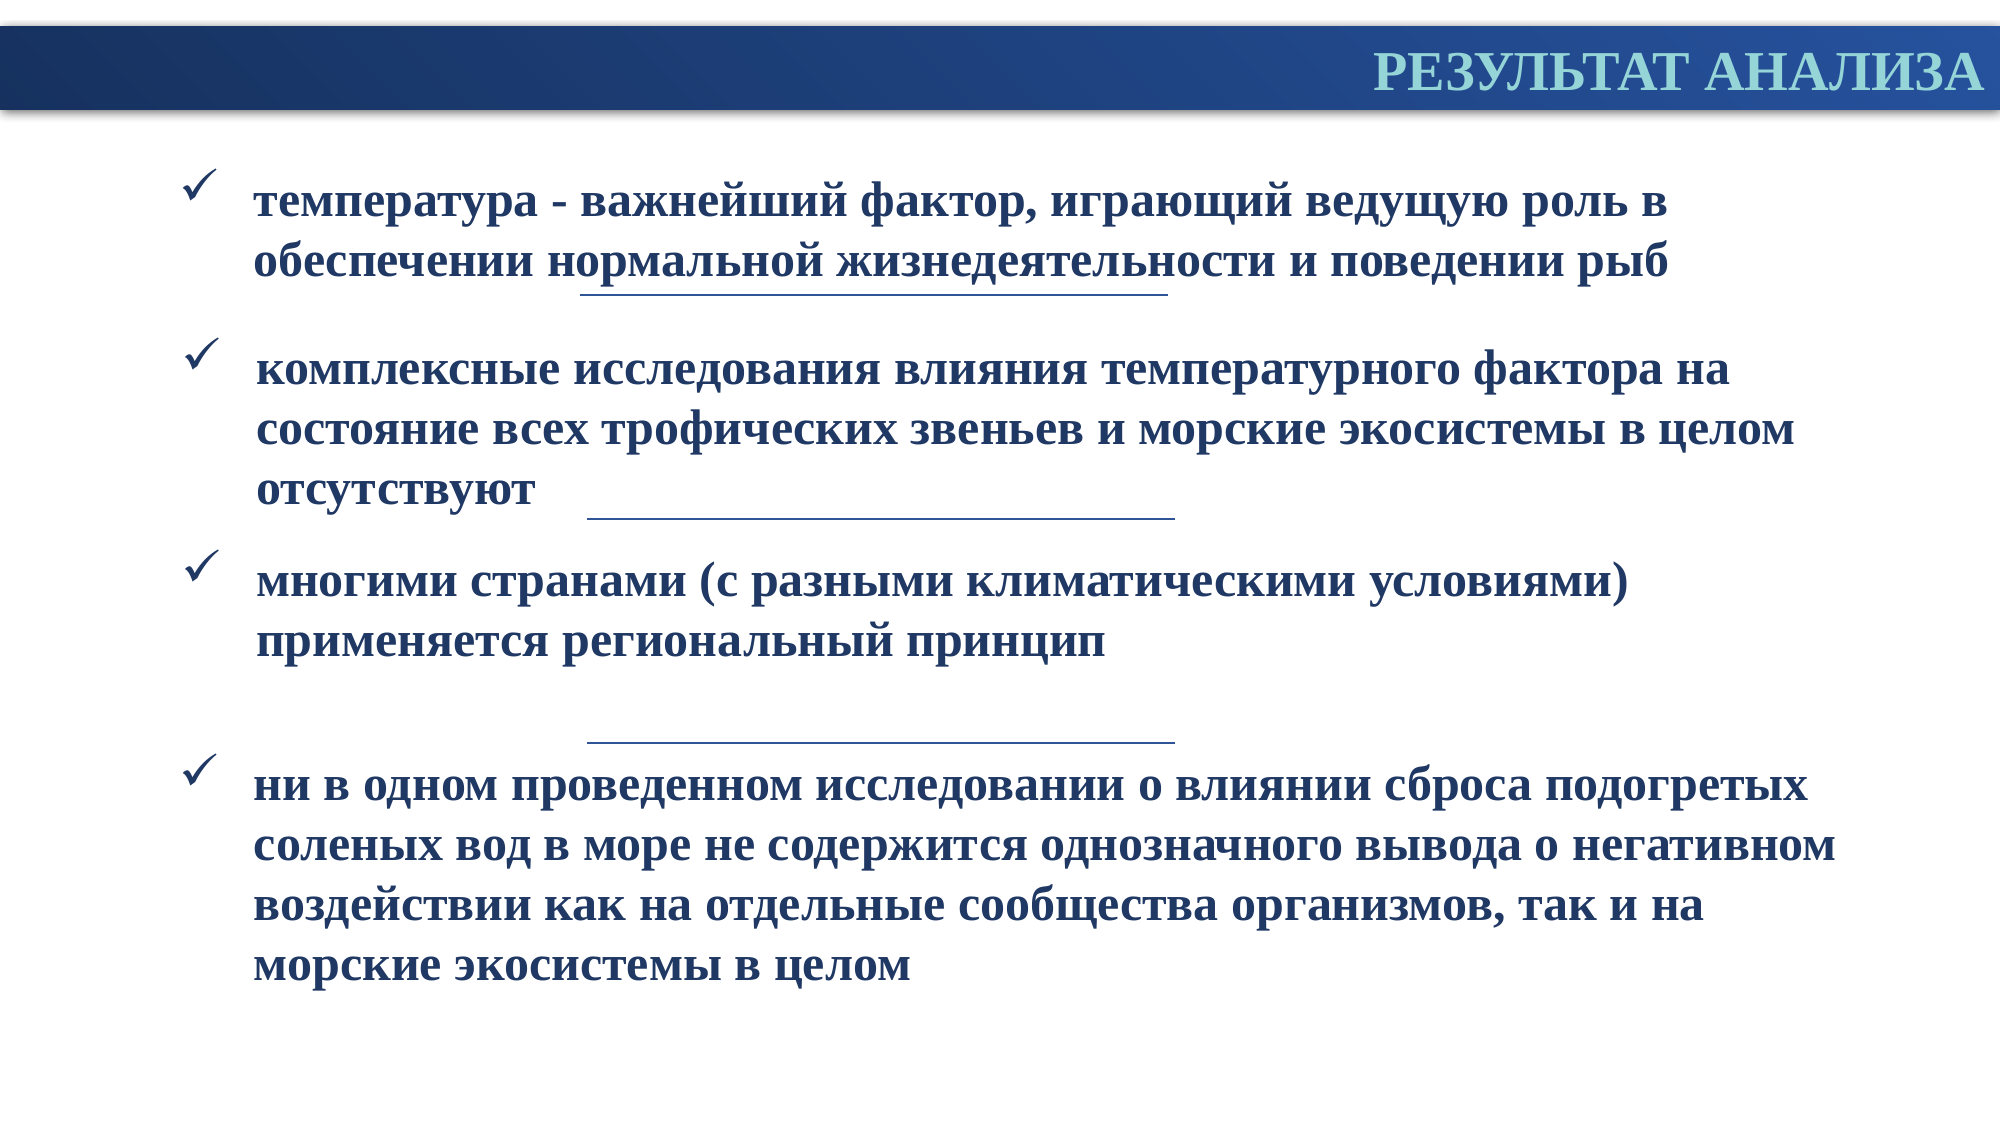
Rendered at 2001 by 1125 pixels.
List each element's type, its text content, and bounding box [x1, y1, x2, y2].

text_box Результат анализа [0, 26, 2000, 110]
text_box температура - важнейший фактор, играющий ведущую роль в обеспечении нормальной жизнедеятельности и поведении рыб [164, 158, 1891, 294]
text_box многими странами (с разными климатическими условиями) применяется региональный принцип [166, 538, 1893, 674]
text_box ни в одном проведенном исследовании о влиянии сброса подогретых соленых вод в море не содержится однозначного вывода о негативном воздействии как на отдельные сообщества организмов, так и на морские экосистемы в целом [164, 743, 1891, 998]
text_box комплексные исследования влияния температурного фактора на состояние всех трофических звеньев и морские экосистемы в целом отсутствуют [166, 326, 1893, 522]
